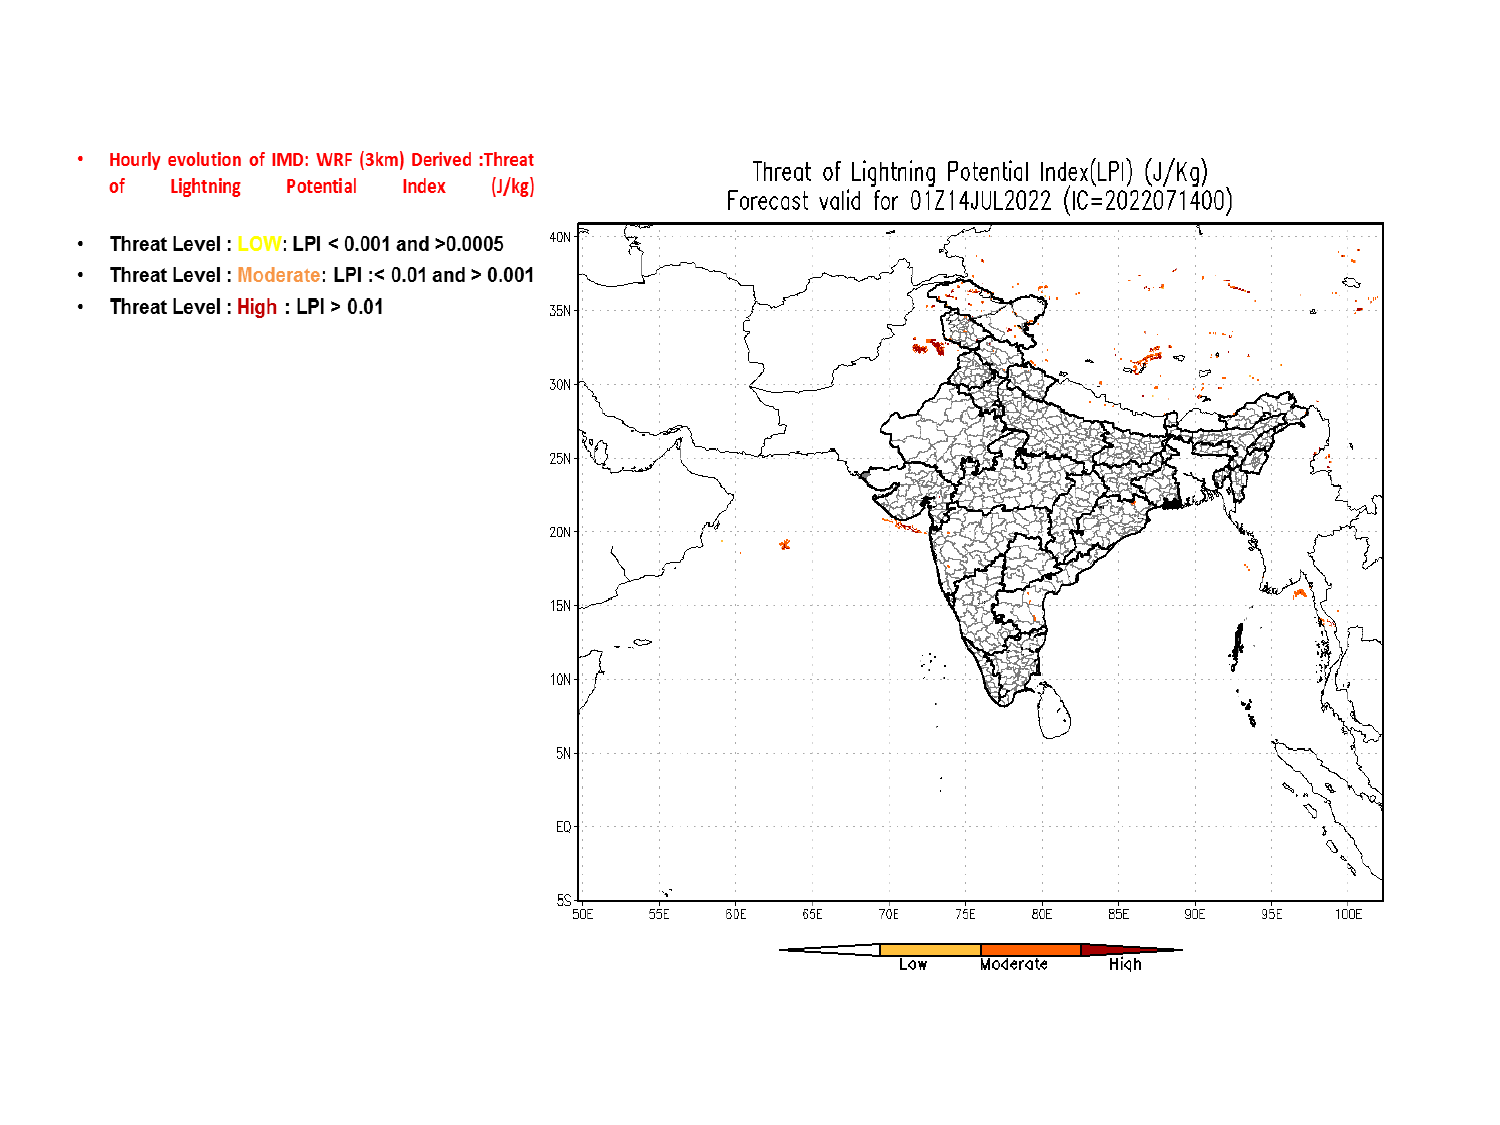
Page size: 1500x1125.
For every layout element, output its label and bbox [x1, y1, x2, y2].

picture [74, 149, 1426, 976]
